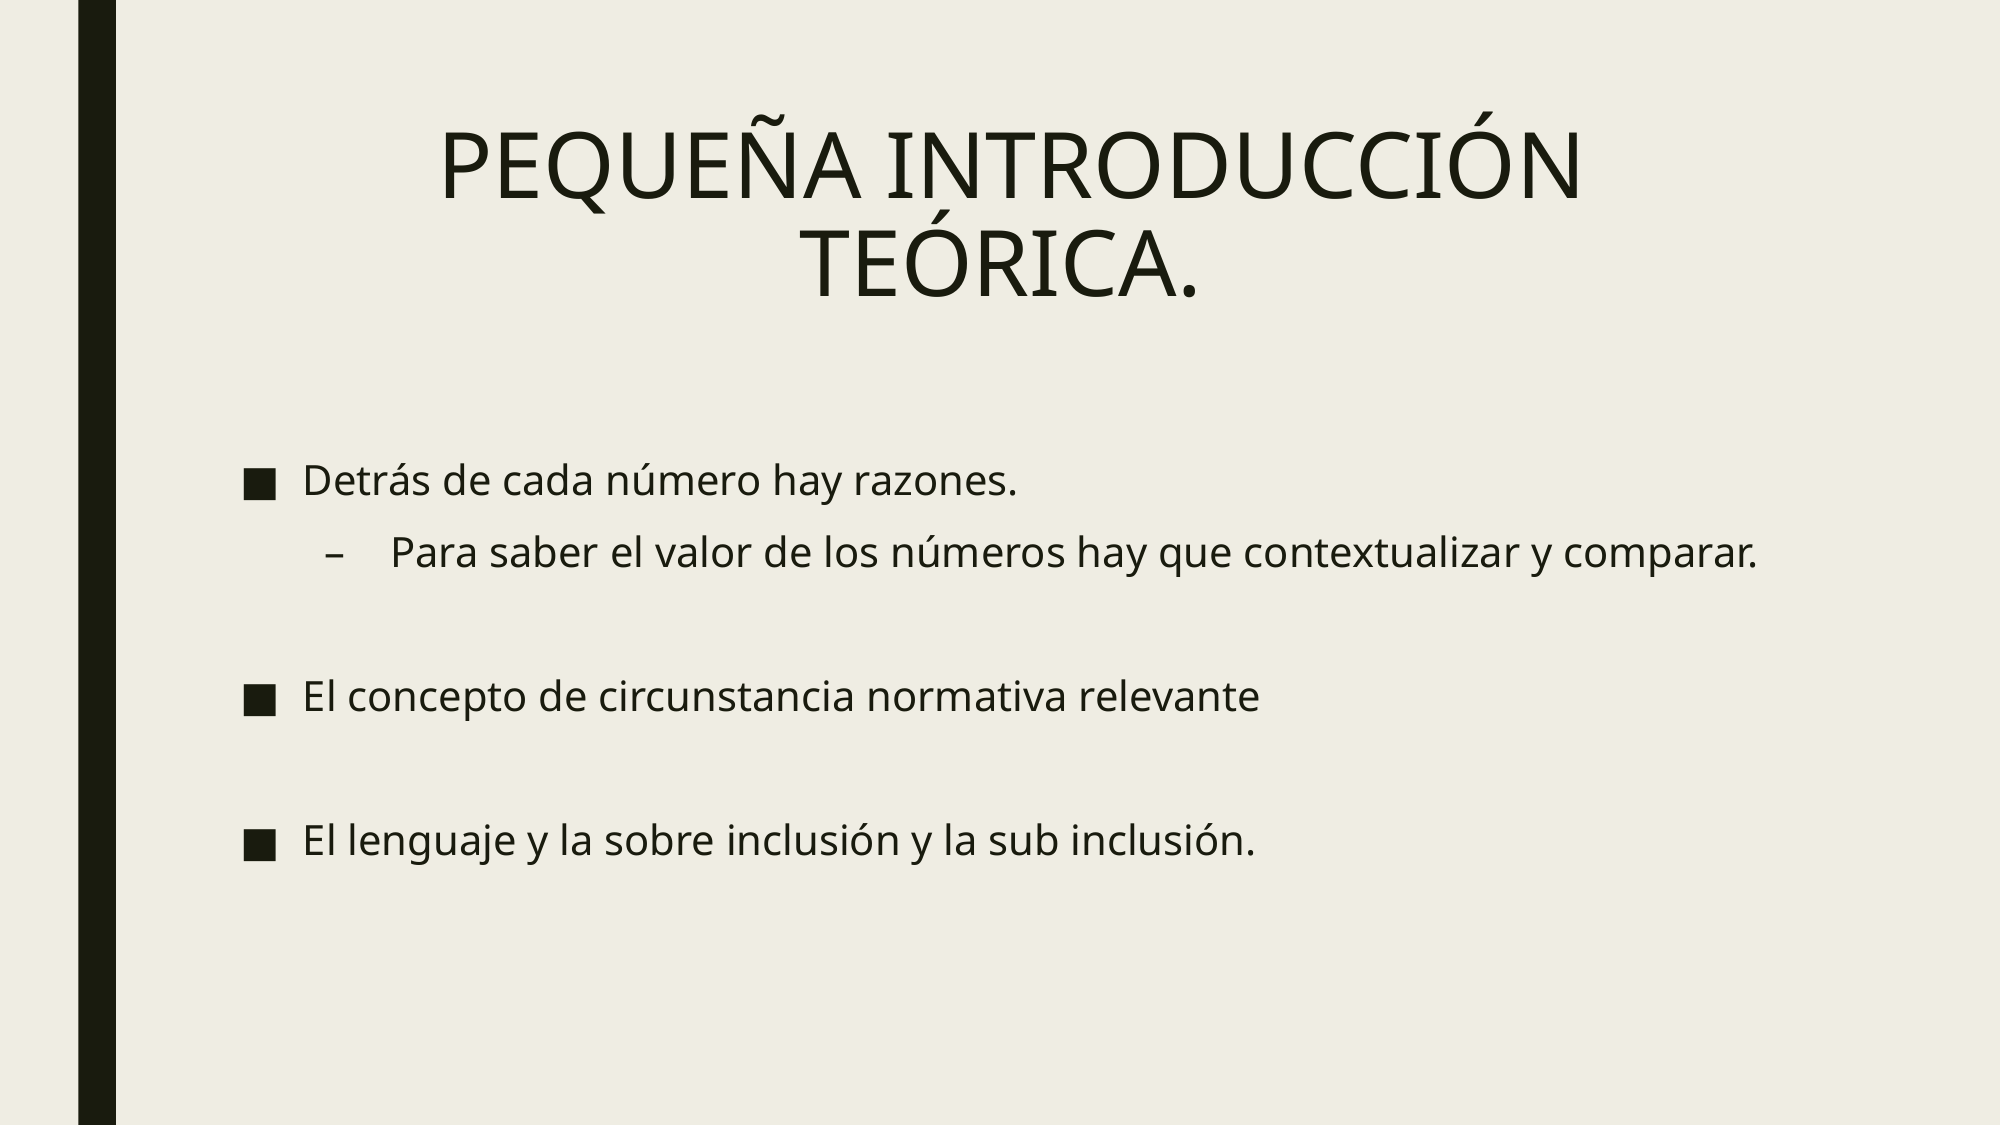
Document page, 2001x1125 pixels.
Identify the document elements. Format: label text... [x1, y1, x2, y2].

title PEQUEÑA INTRODUCCIÓN TEÓRICA. [225, 112, 1800, 357]
list Detrás de cada número hay razones. Para saber el valor de los números hay que contextualizar y comparar. El concepto de circunstancia normativa relevante El lenguaje y la sobre inclusión y la sub inclusión. [225, 375, 1800, 963]
